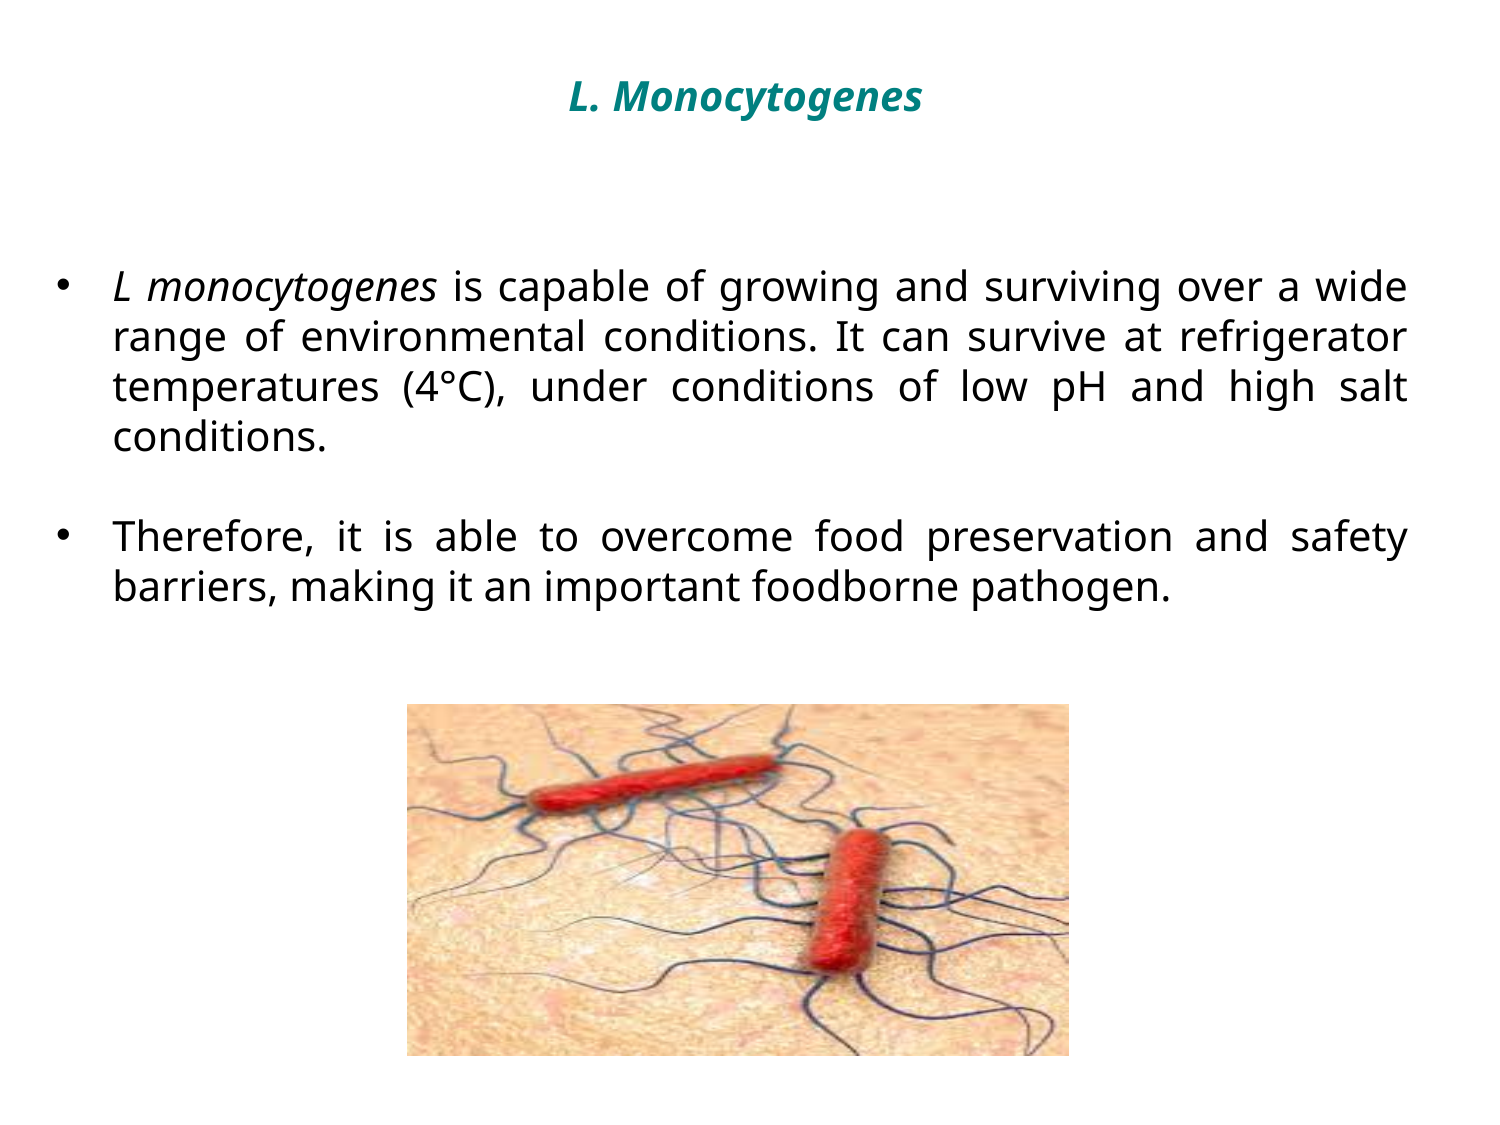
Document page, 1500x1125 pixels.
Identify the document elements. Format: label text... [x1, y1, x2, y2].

picture [407, 703, 1070, 1056]
text_box L monocytogenes is capable of growing and surviving over a wide range of environmental conditions. It can survive at refrigerator temperatures (4°C), under conditions of low pH and high salt conditions. Therefore, it is able to overcome food preservation and safety barriers, making it an important foodborne pathogen. [41, 251, 1424, 617]
text_box L. Monocytogenes [553, 54, 939, 127]
